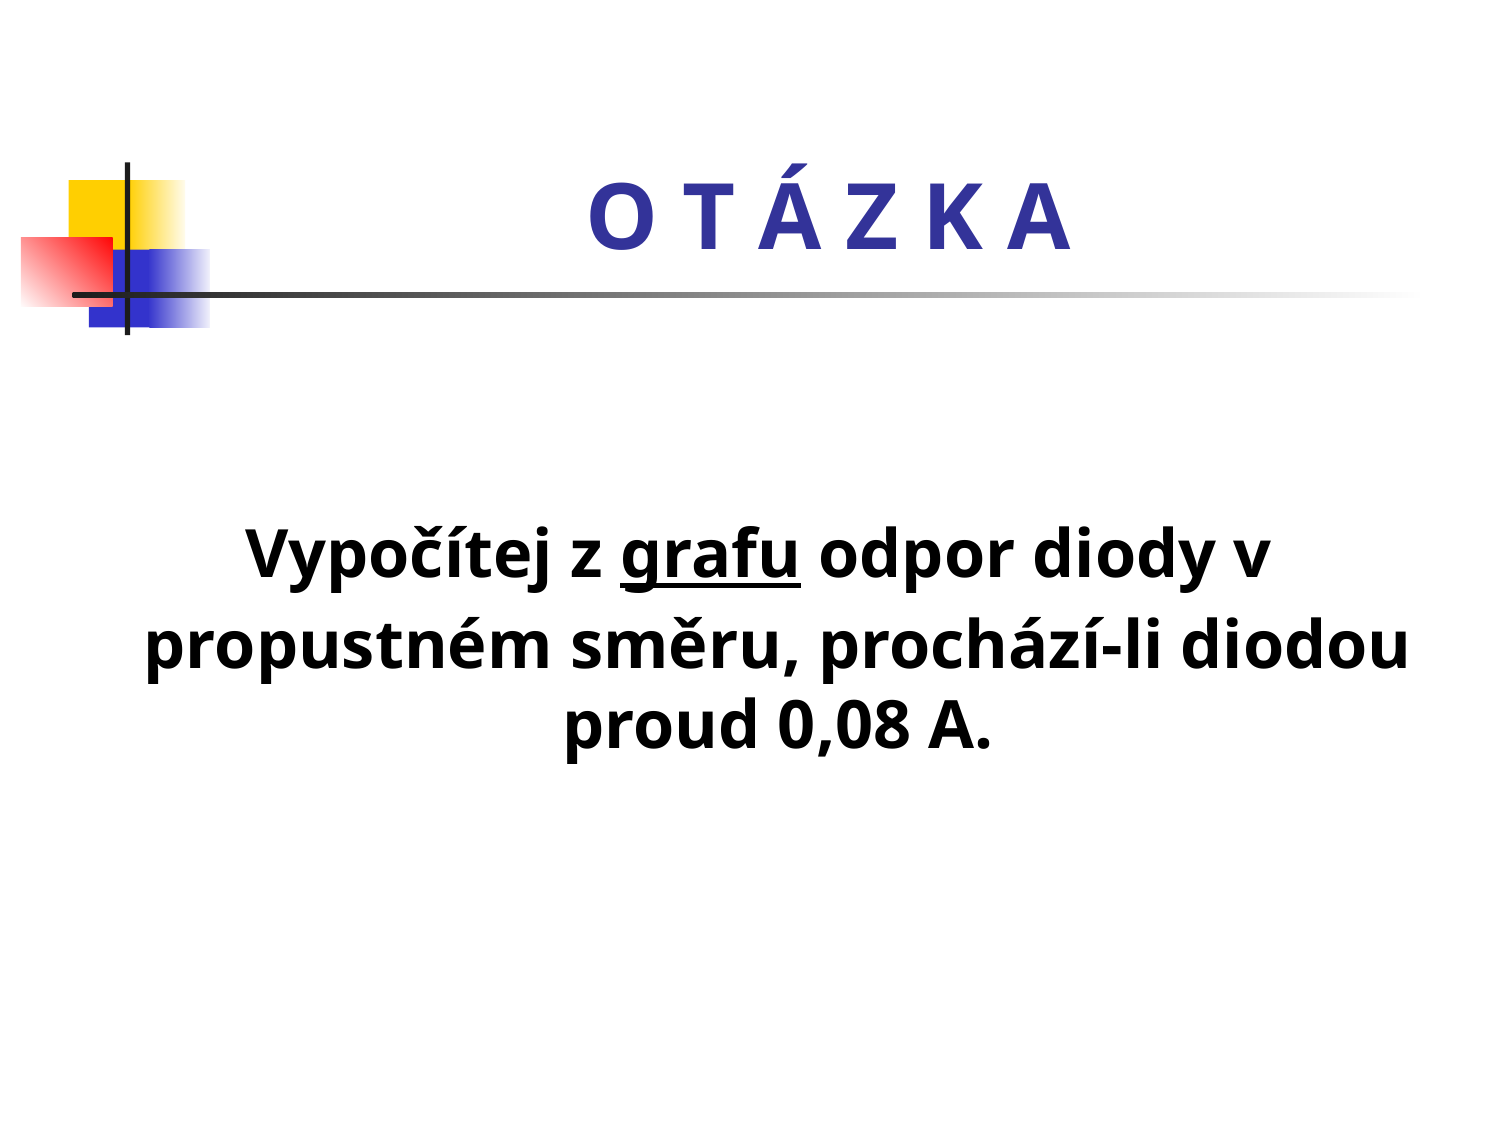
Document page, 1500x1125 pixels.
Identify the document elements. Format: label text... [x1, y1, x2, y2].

title O T Á Z K A [188, 34, 1468, 276]
list Vypočítej z grafu odpor diody v propustném směru, prochází-li diodou proud 0,08 A. [0, 503, 1500, 1125]
